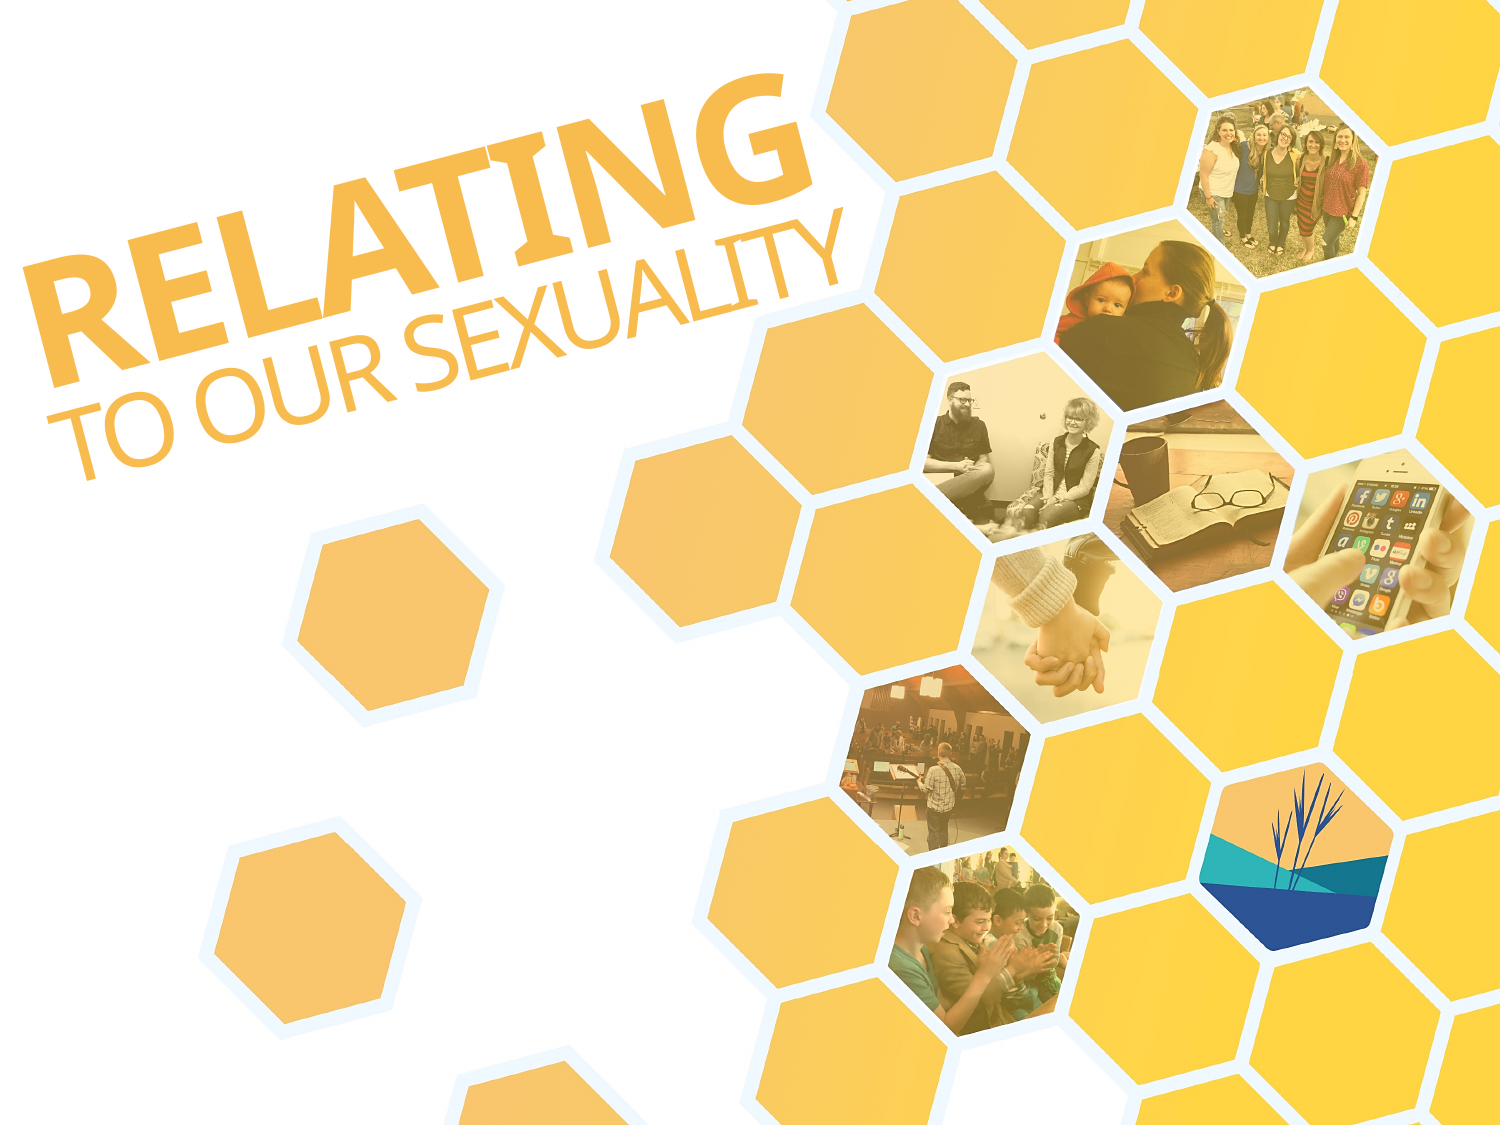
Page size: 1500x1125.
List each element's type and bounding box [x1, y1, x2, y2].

list [0, 0, 1500, 1125]
